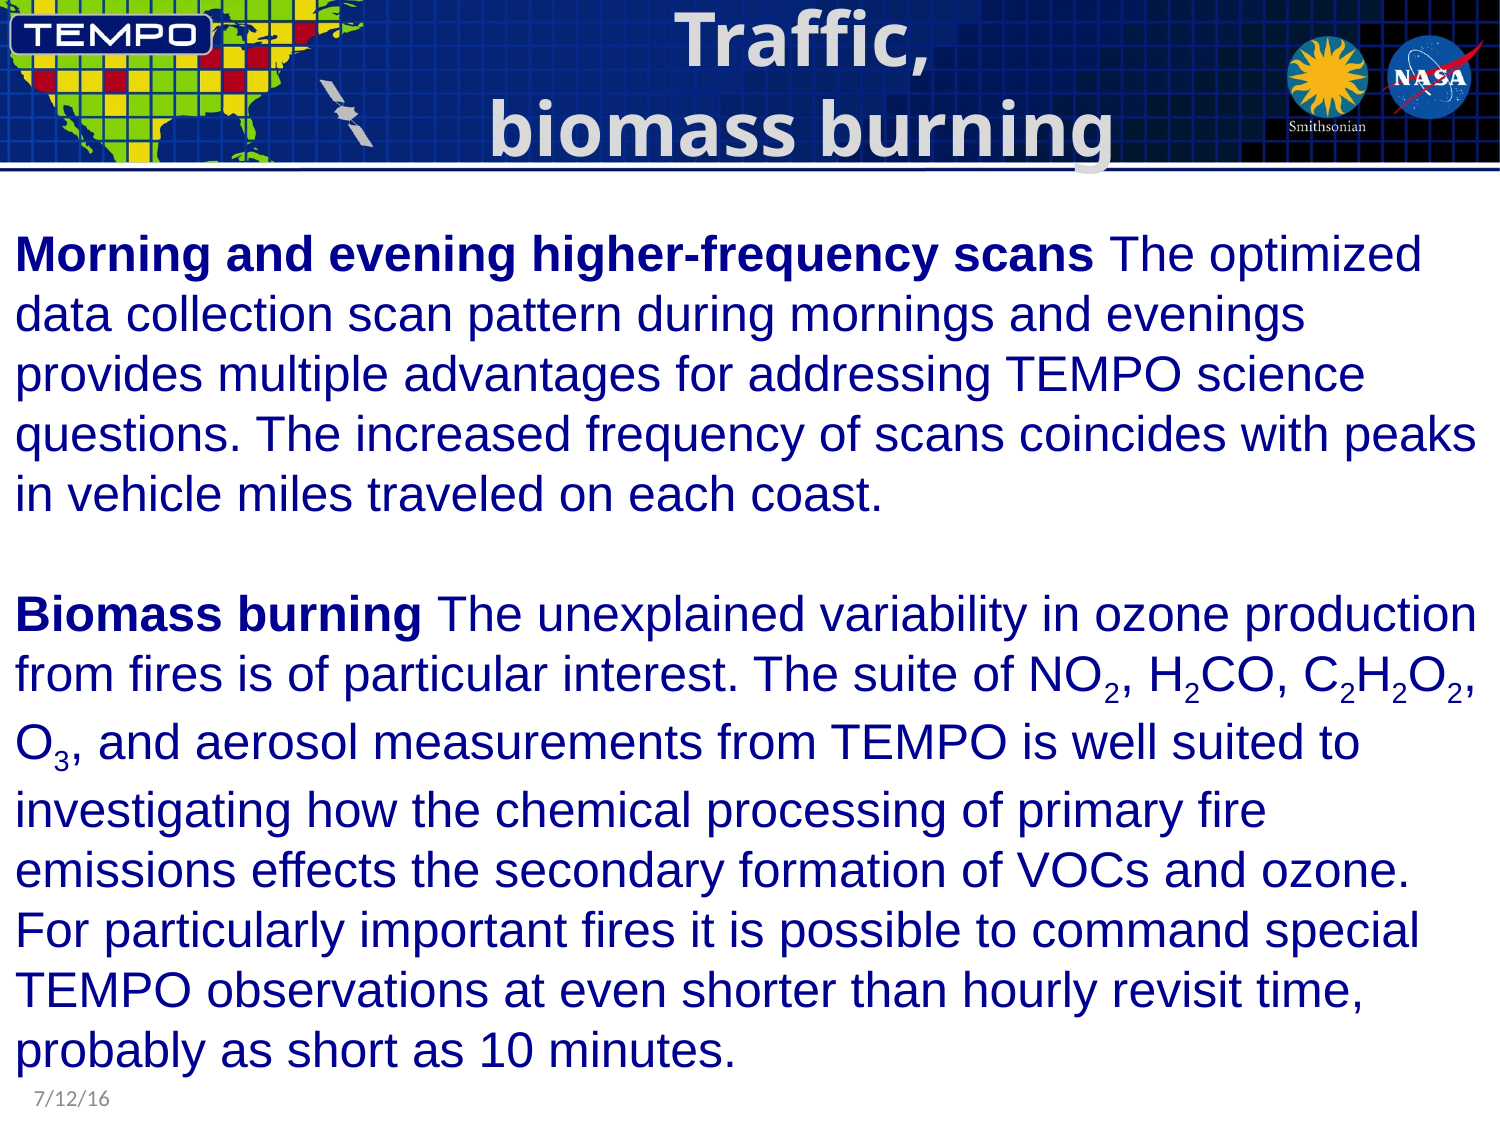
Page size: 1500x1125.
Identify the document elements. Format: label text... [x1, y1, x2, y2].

title Traffic, biomass burning [312, 2, 1293, 160]
picture [0, 0, 1500, 176]
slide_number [18, 1066, 369, 1125]
text_box Morning and evening higher-frequency scans The optimized data collection scan pattern during mornings and evenings provides multiple advantages for addressing TEMPO science questions. The increased frequency of scans coincides with peaks in vehicle miles traveled on each coast. Biomass burning The unexplained variability in ozone production from fires is of particular interest. The suite of NO2, H2CO, C2H2O2, O3, and aerosol measurements from TEMPO is well suited to investigating how the chemical processing of primary fire emissions effects the secondary formation of VOCs and ozone. For particularly important fires it is possible to command special TEMPO observations at even shorter than hourly revisit time, probably as short as 10 minutes. [0, 213, 1500, 1085]
